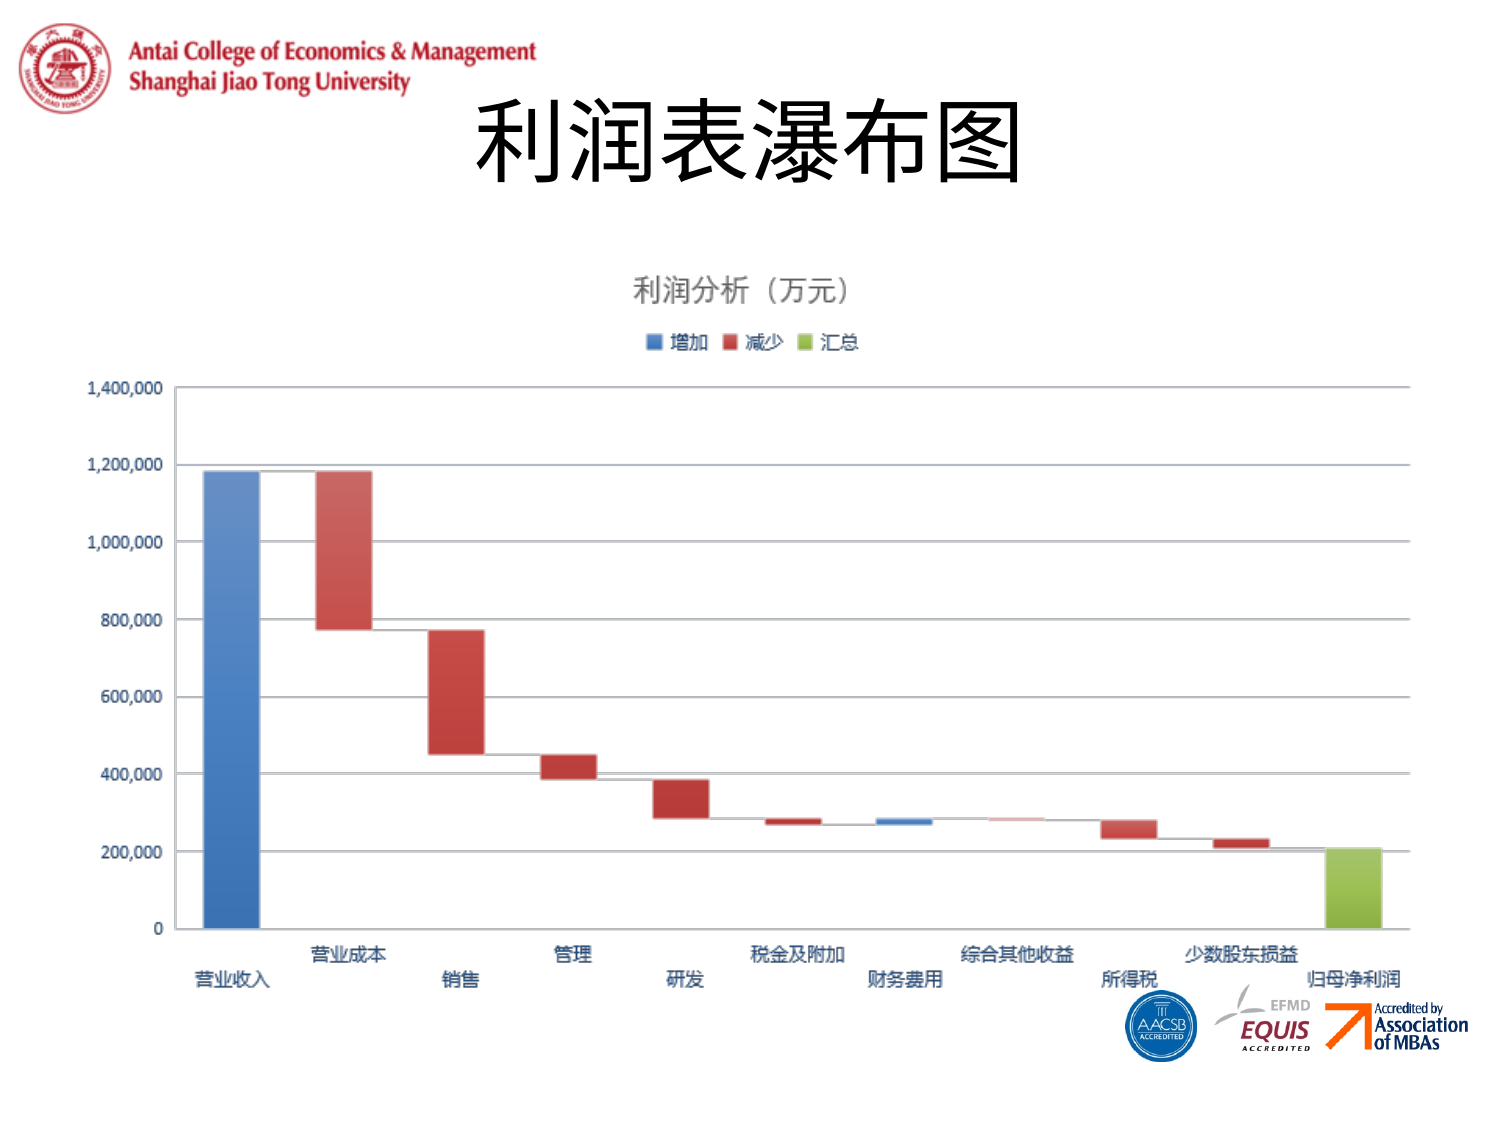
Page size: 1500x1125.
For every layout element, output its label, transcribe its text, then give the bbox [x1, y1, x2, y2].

title 利润表瀑布图 [75, 45, 1425, 233]
picture [2, 19, 548, 119]
picture [75, 262, 1468, 1062]
